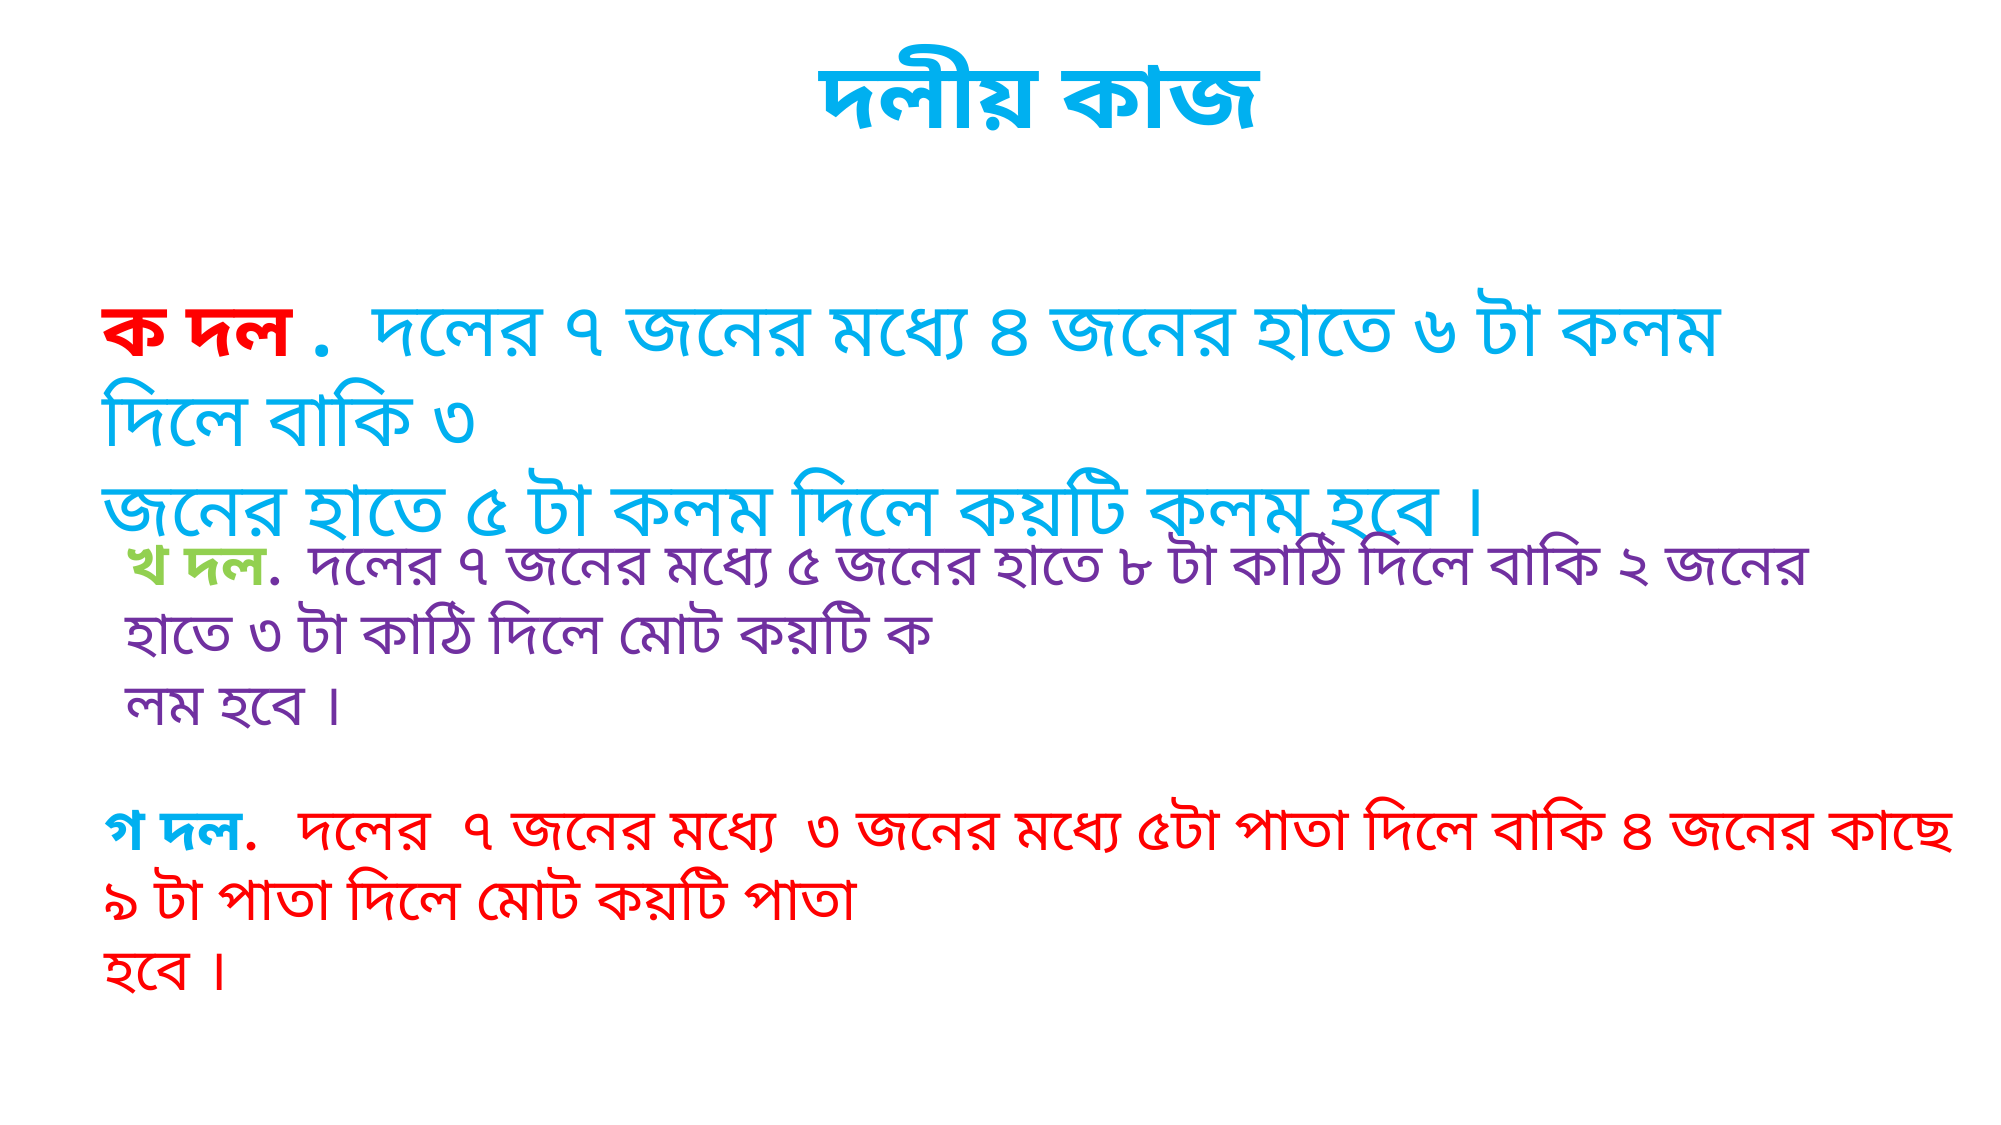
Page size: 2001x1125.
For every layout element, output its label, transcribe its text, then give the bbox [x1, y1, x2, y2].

text_box খ দল. দলের ৭ জনের মধ্যে ৫ জনের হাতে ৮ টা কাঠি দিলে বাকি ২ জনের হাতে ৩ টা কাঠি দিলে মোট কয়টি ক লম হবে । [110, 519, 1860, 744]
text_box ক দল . দলের ৭ জনের মধ্যে ৪ জনের হাতে ৬ টা কলম দিলে বাকি ৩ জনের হাতে ৫ টা কলম দিলে কয়টি কলম হবে । [87, 274, 1738, 560]
text_box গ দল. দলের ৭ জনের মধ্যে ৩ জনের মধ্যে ৫টা পাতা দিলে বাকি ৪ জনের কাছে ৯ টা পাতা দিলে মোট কয়টি পাতা হবে । [90, 784, 2000, 1010]
text_box দলীয় কাজ [805, 29, 1646, 155]
